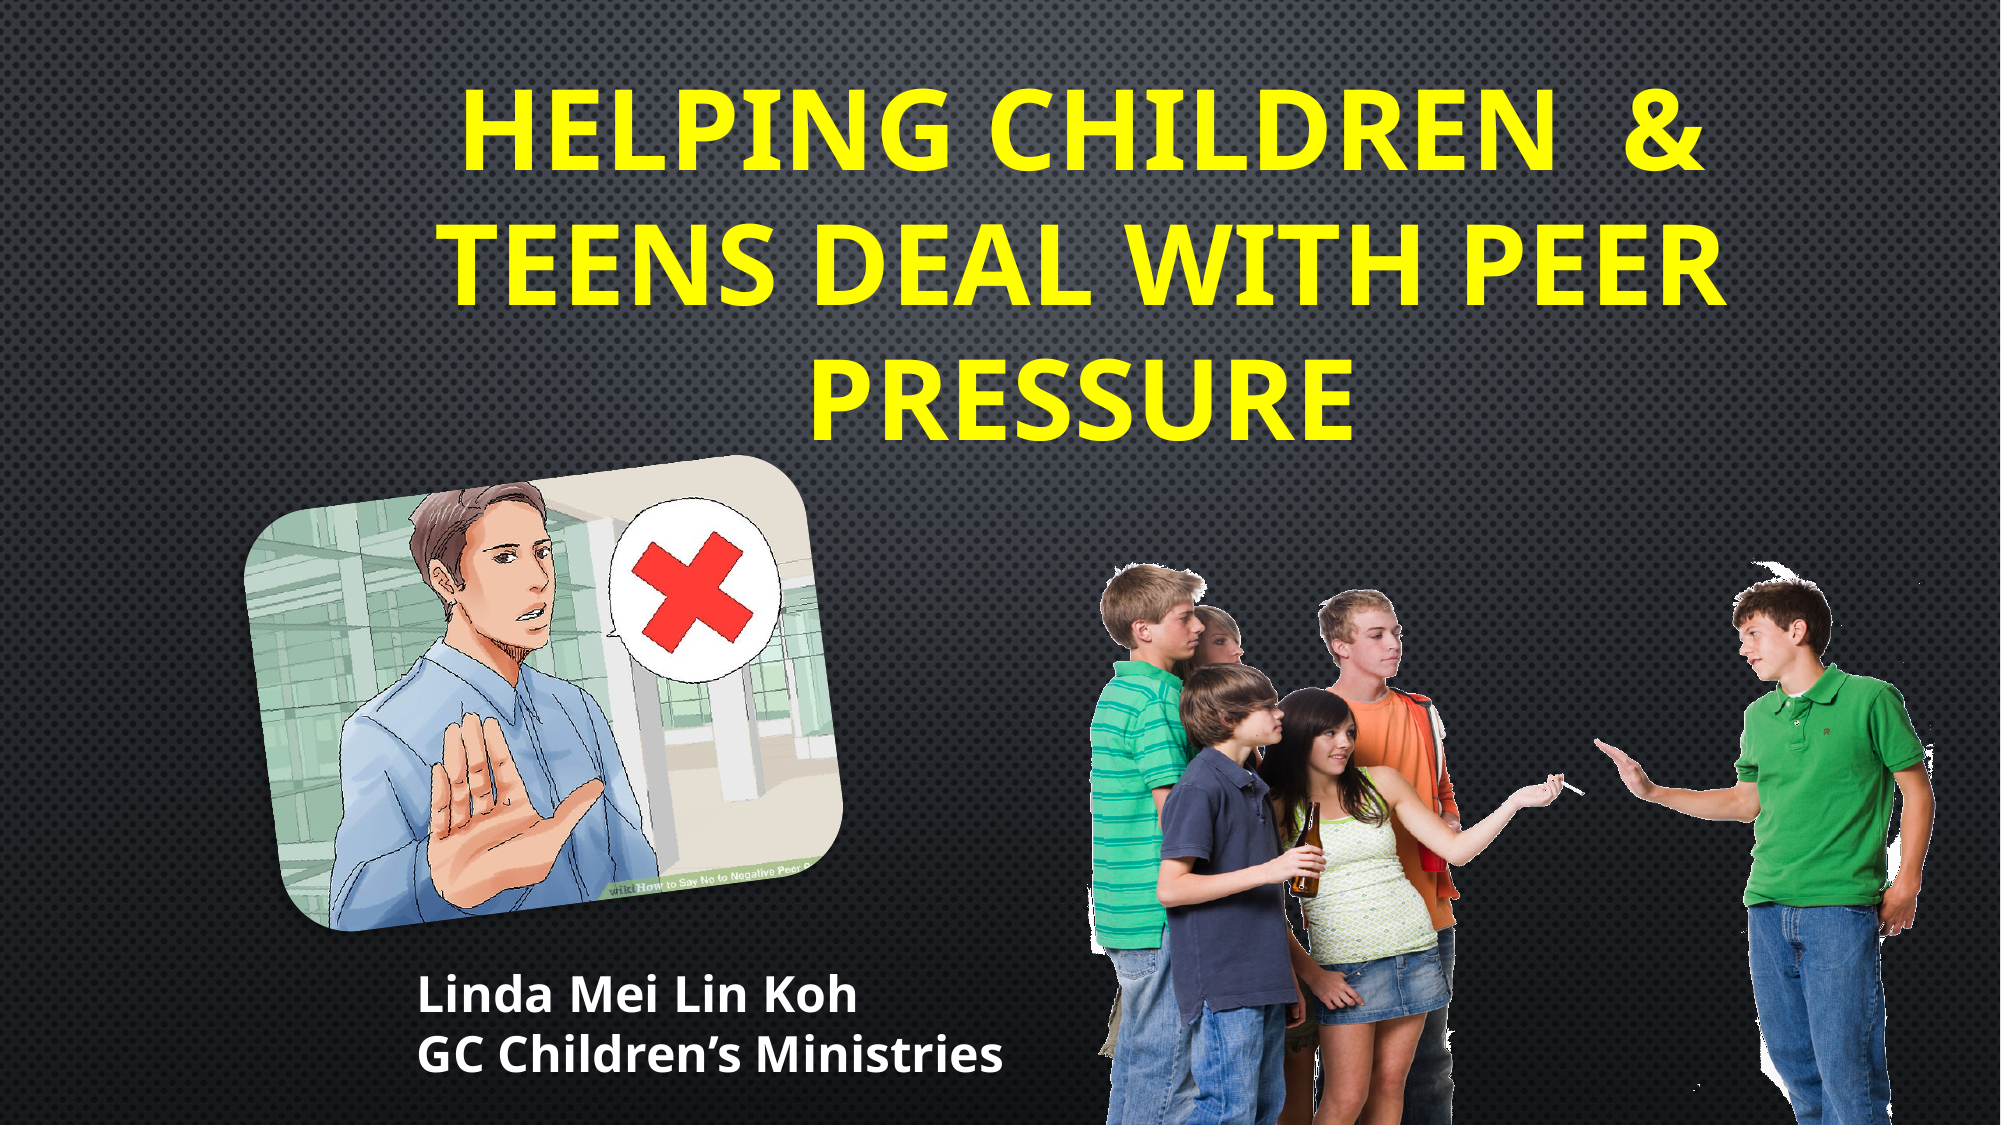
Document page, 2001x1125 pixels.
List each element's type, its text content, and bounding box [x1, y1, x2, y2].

picture [1081, 543, 1943, 1125]
text_box Linda Mei Lin Koh GC Children’s Ministries [402, 955, 1020, 1091]
picture [245, 455, 842, 932]
title Helping Children & Teens Deal with peer pressure [369, 51, 1794, 471]
